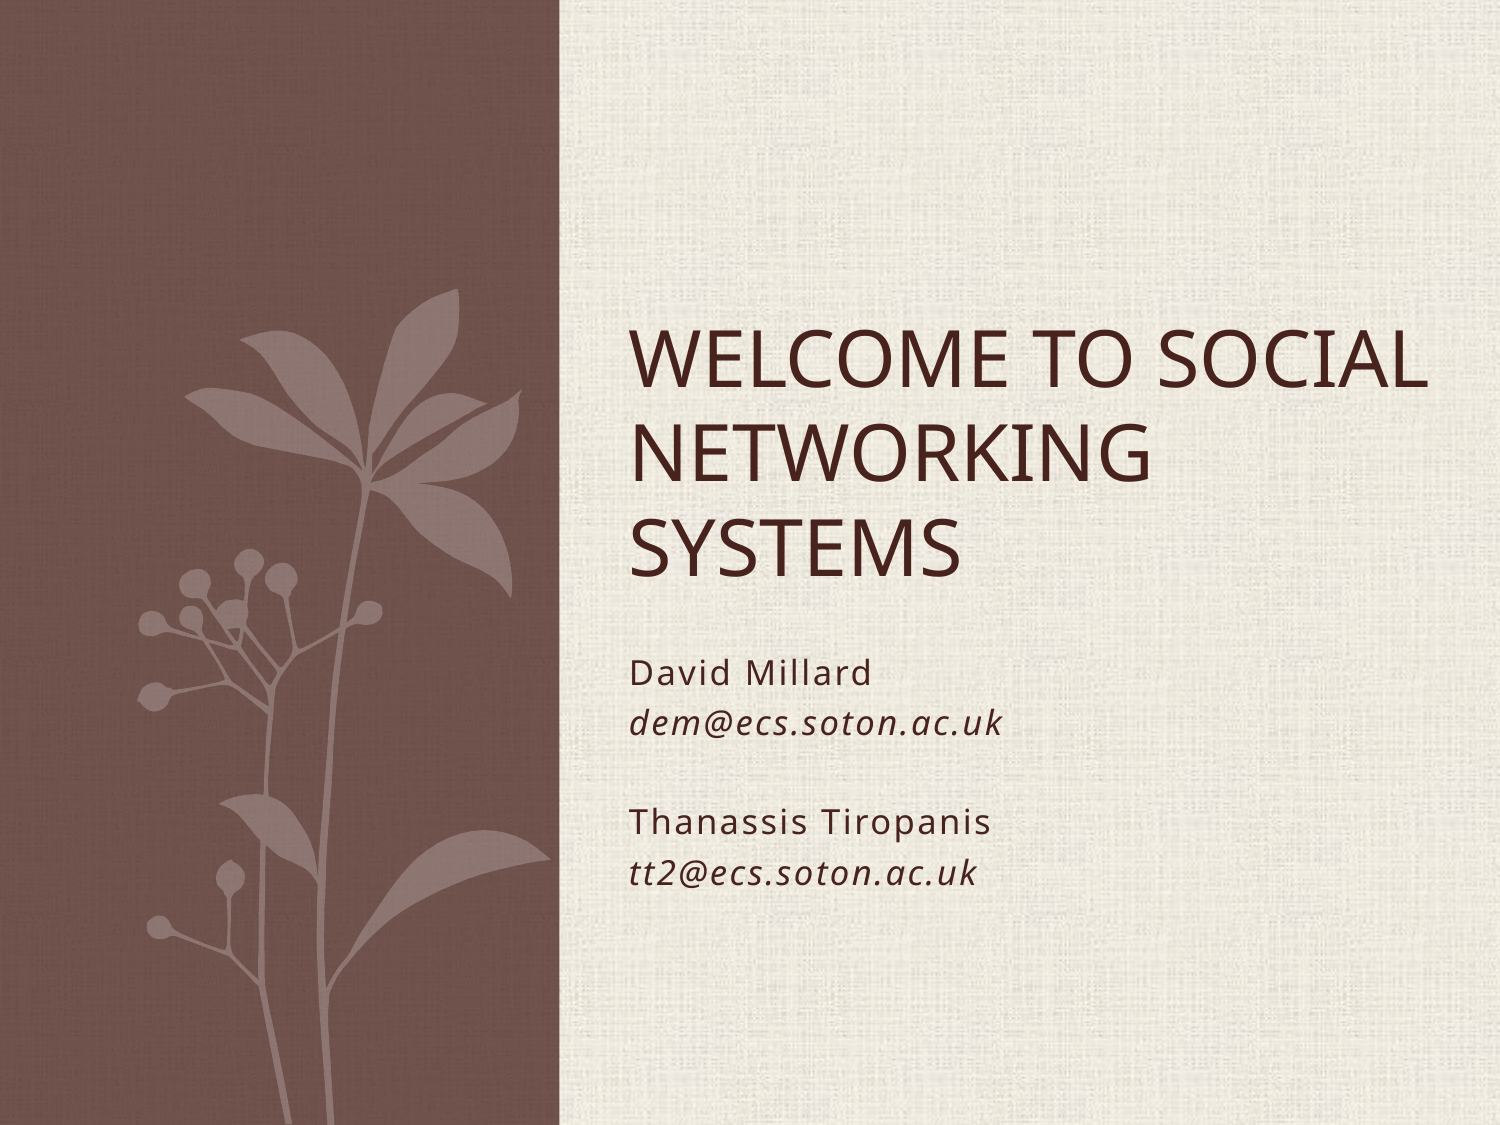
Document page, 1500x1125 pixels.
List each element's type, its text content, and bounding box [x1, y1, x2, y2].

title Welcome to Social Networking Systems [613, 222, 1454, 601]
subtitle David Millard dem@ecs.soton.ac.uk Thanassis Tiropanis tt2@ecs.soton.ac.uk [614, 643, 1454, 903]
